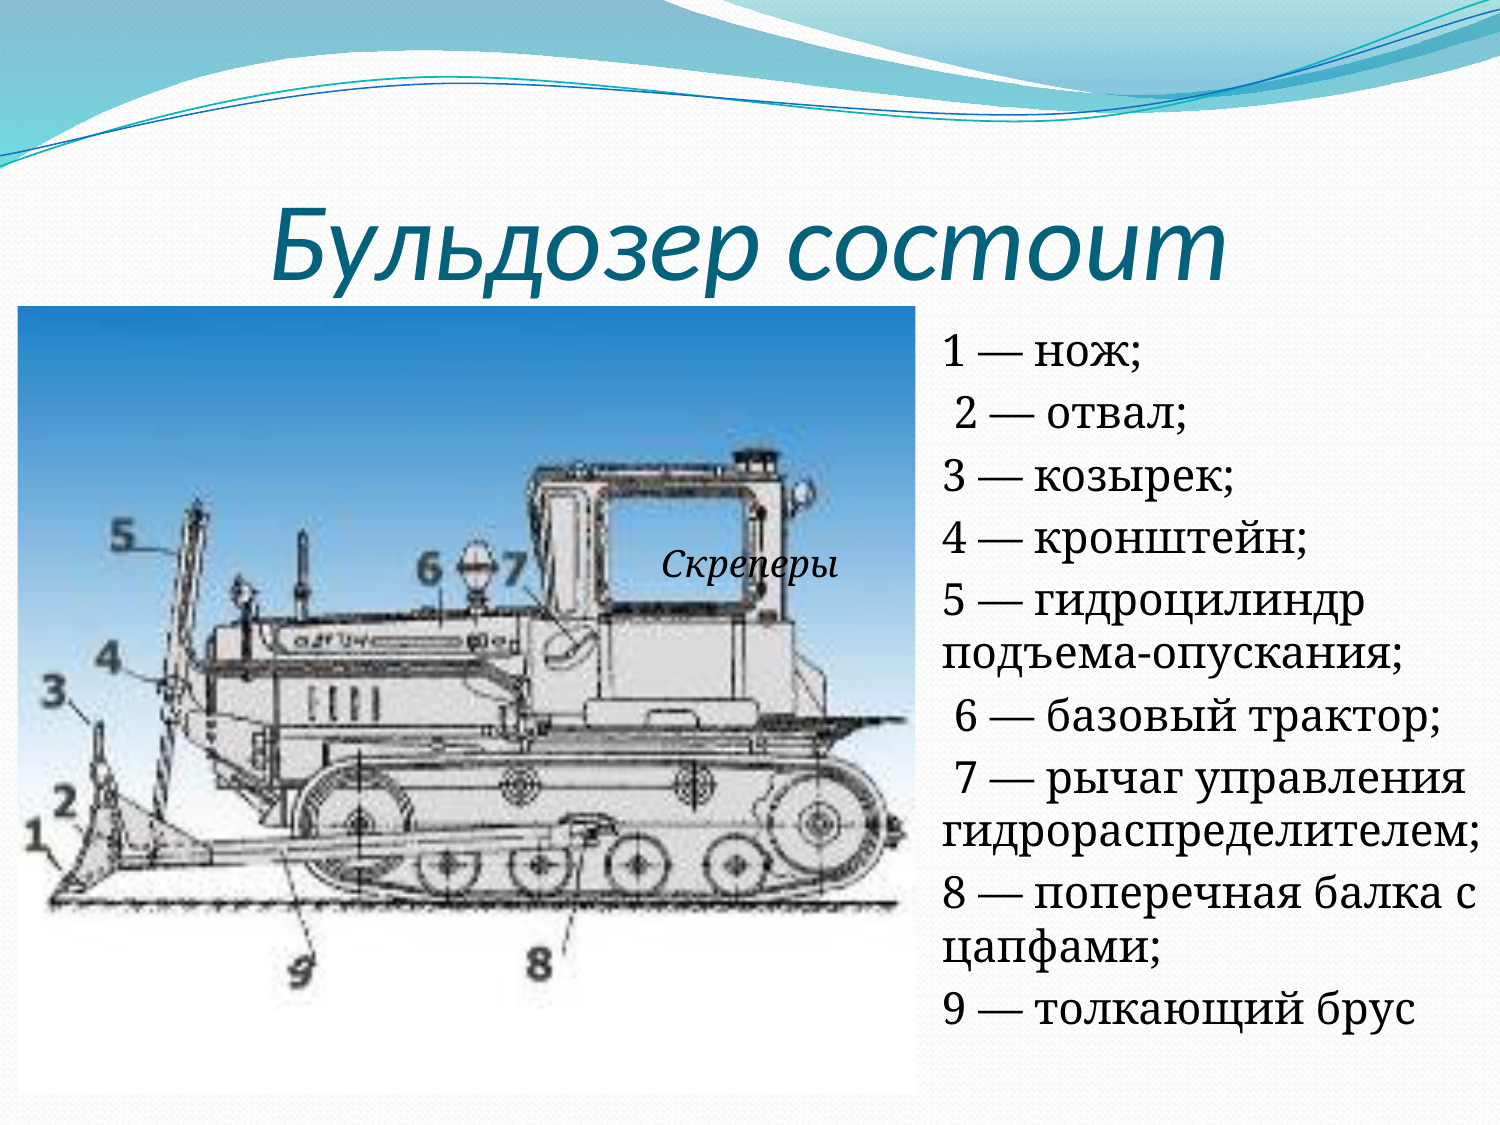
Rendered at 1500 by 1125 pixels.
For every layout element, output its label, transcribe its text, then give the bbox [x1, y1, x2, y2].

title Бульдозер состоит [75, 115, 1425, 303]
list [17, 306, 916, 1095]
list 1 — нож; 2 — отвал; 3 — козырек; 4 — кронштейн; 5 — гидроцилиндр подъема-опускания; 6 — базовый трактор; 7 — рычаг управления гидрораспределителем; 8 — поперечная балка с цапфами; 9 — толкающий брус [927, 314, 1500, 1083]
